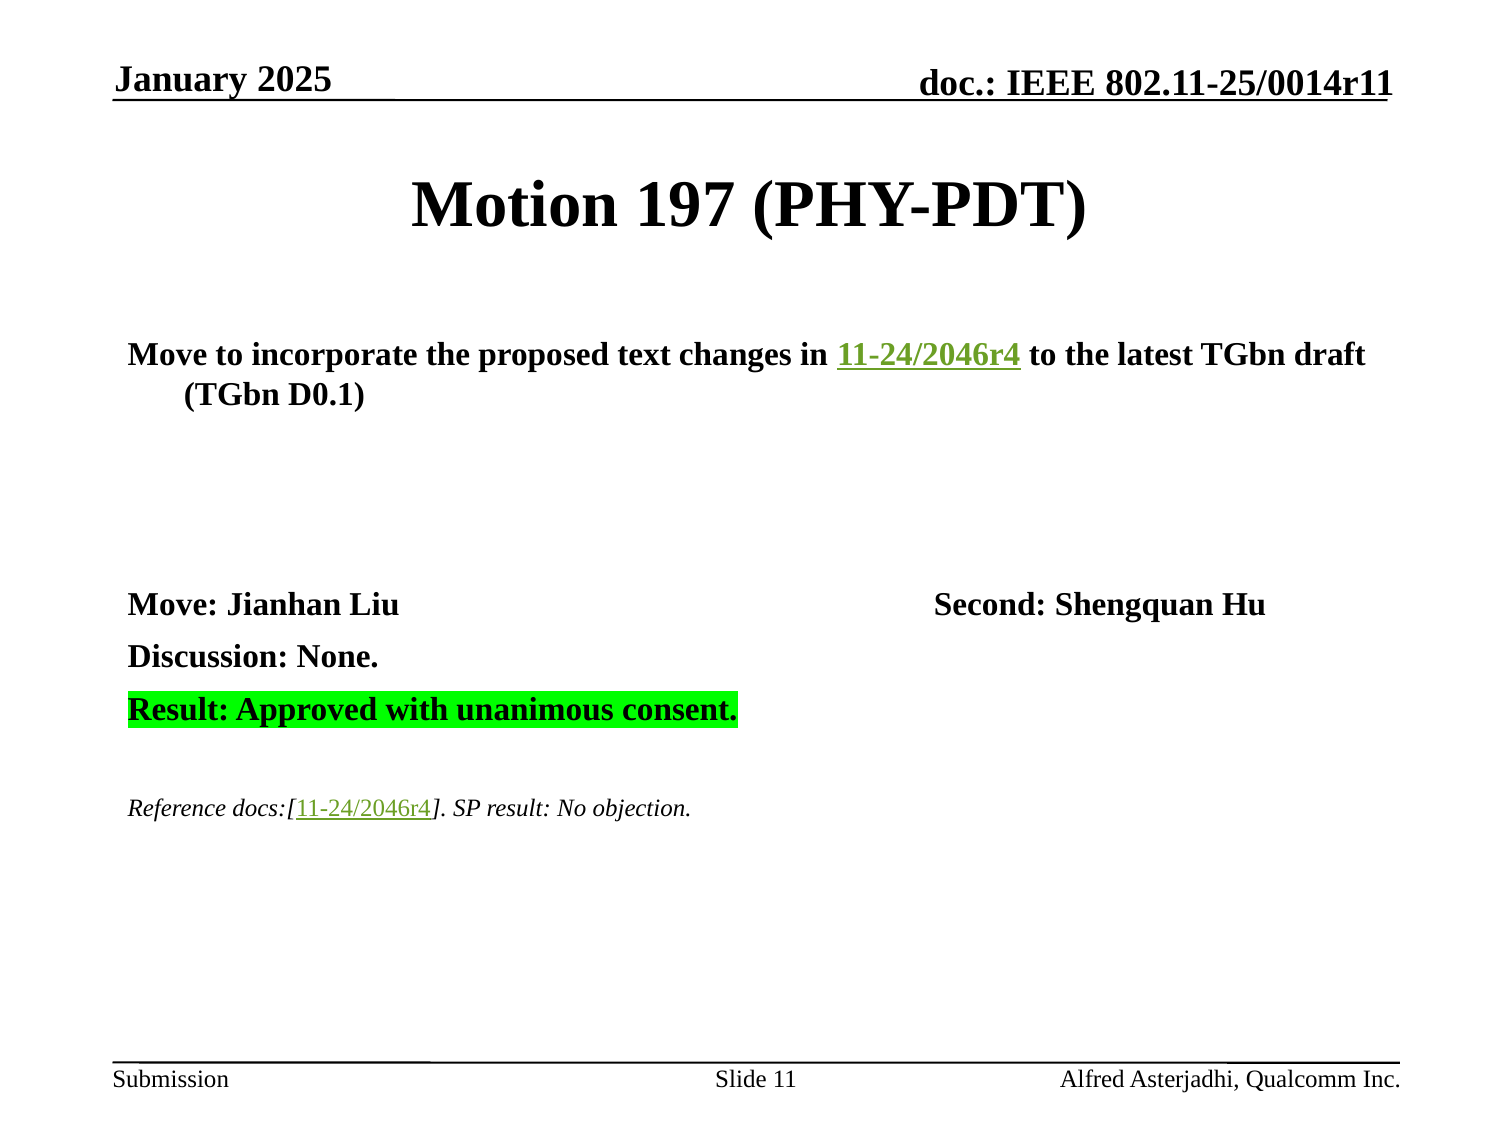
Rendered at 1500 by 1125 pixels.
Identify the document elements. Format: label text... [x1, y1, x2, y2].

title Motion 197 (PHY-PDT) [112, 112, 1388, 288]
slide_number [114, 54, 423, 100]
slide_number Slide 11 [712, 1061, 800, 1123]
footer Alfred Asterjadhi, Qualcomm Inc. [878, 1061, 1402, 1093]
list Move to incorporate the proposed text changes in 11-24/2046r4 to the latest TGbn draft (TGbn D0.1) Move: Jianhan Liu Second: Shengquan Hu Discussion: None. Result: Approved with unanimous consent. Reference docs:[11-24/2046r4]. SP result: No objection. [112, 324, 1388, 1000]
